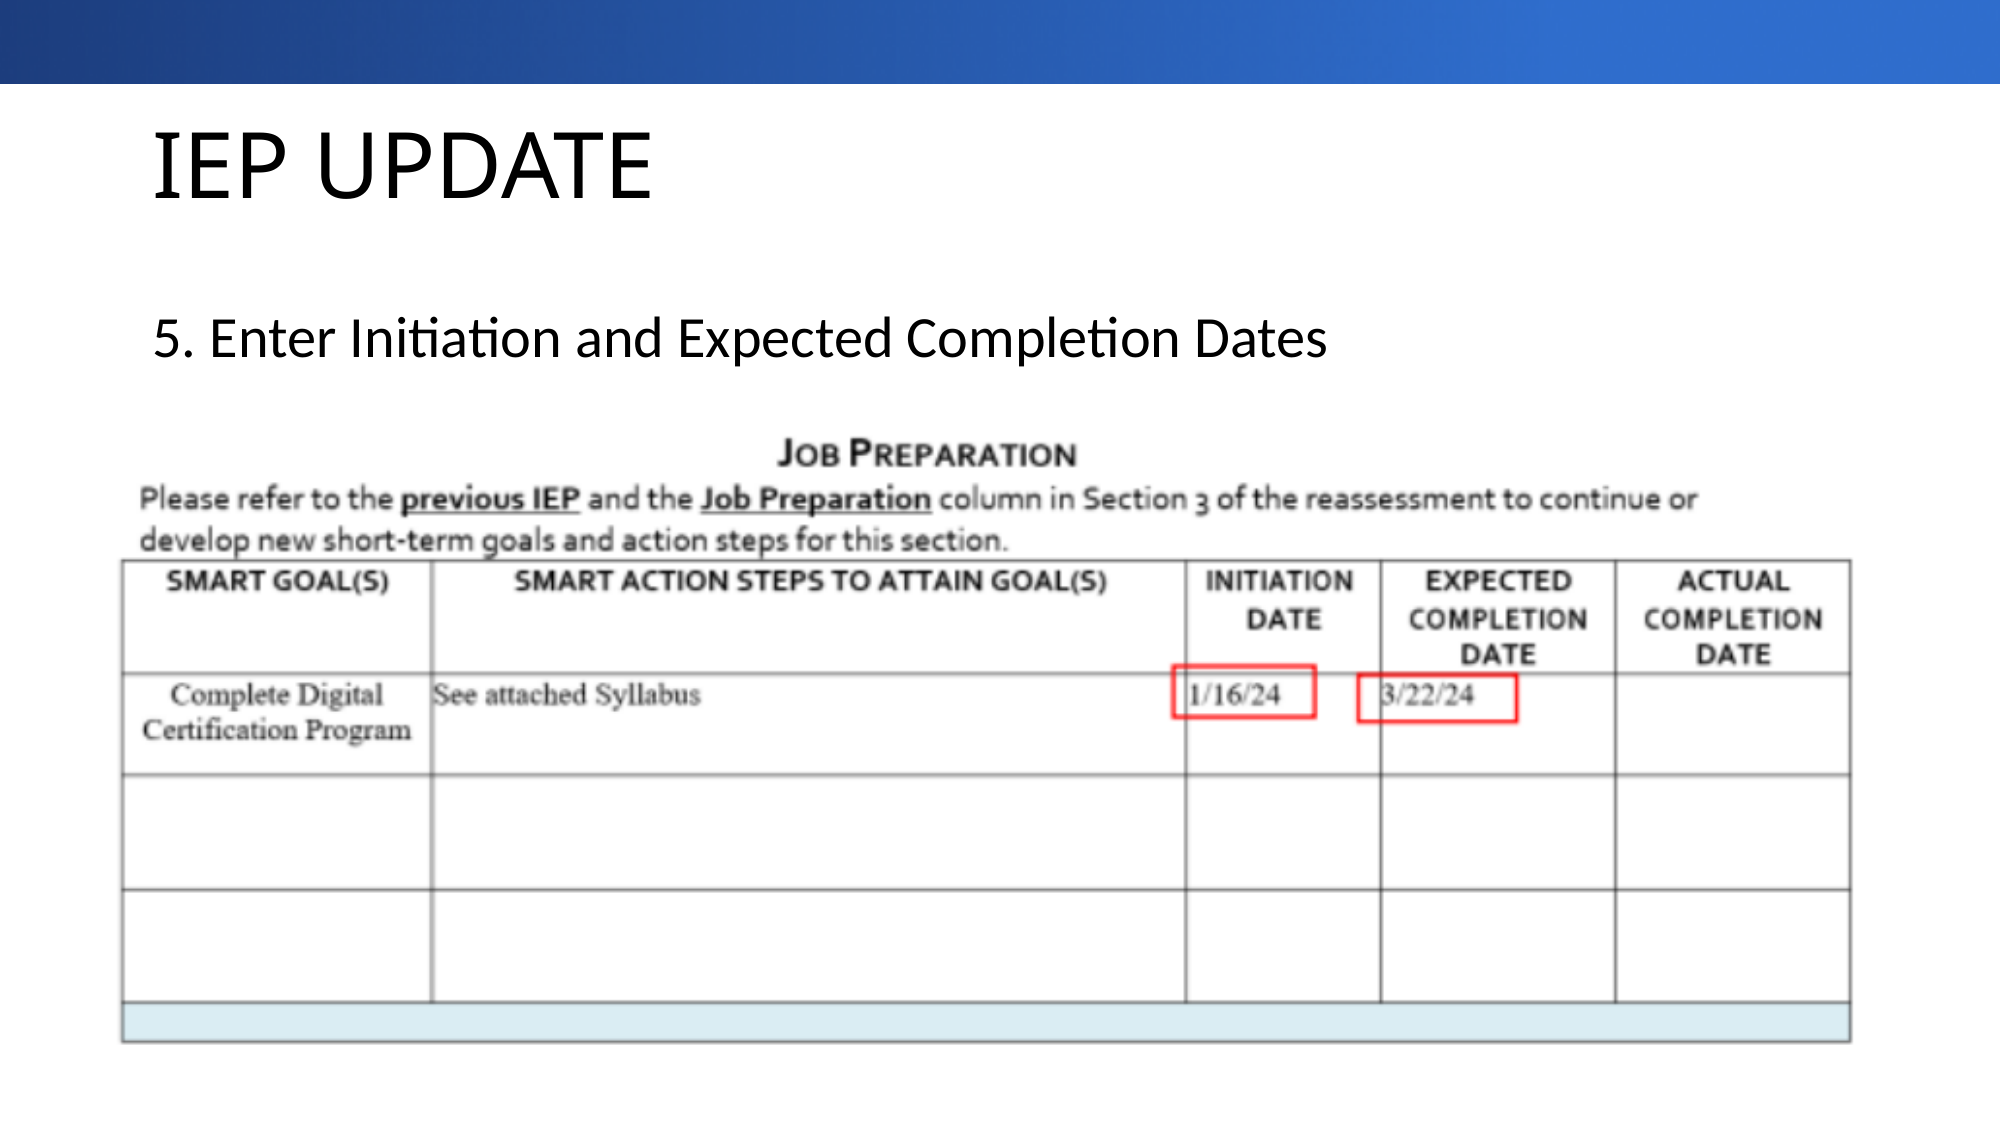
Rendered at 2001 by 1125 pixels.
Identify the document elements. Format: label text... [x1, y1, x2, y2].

picture [0, 0, 2000, 84]
list 5. Enter Initiation and Expected Completion Dates [137, 299, 1863, 379]
title IEP UPDATE [137, 59, 1863, 278]
picture [75, 379, 1925, 1125]
